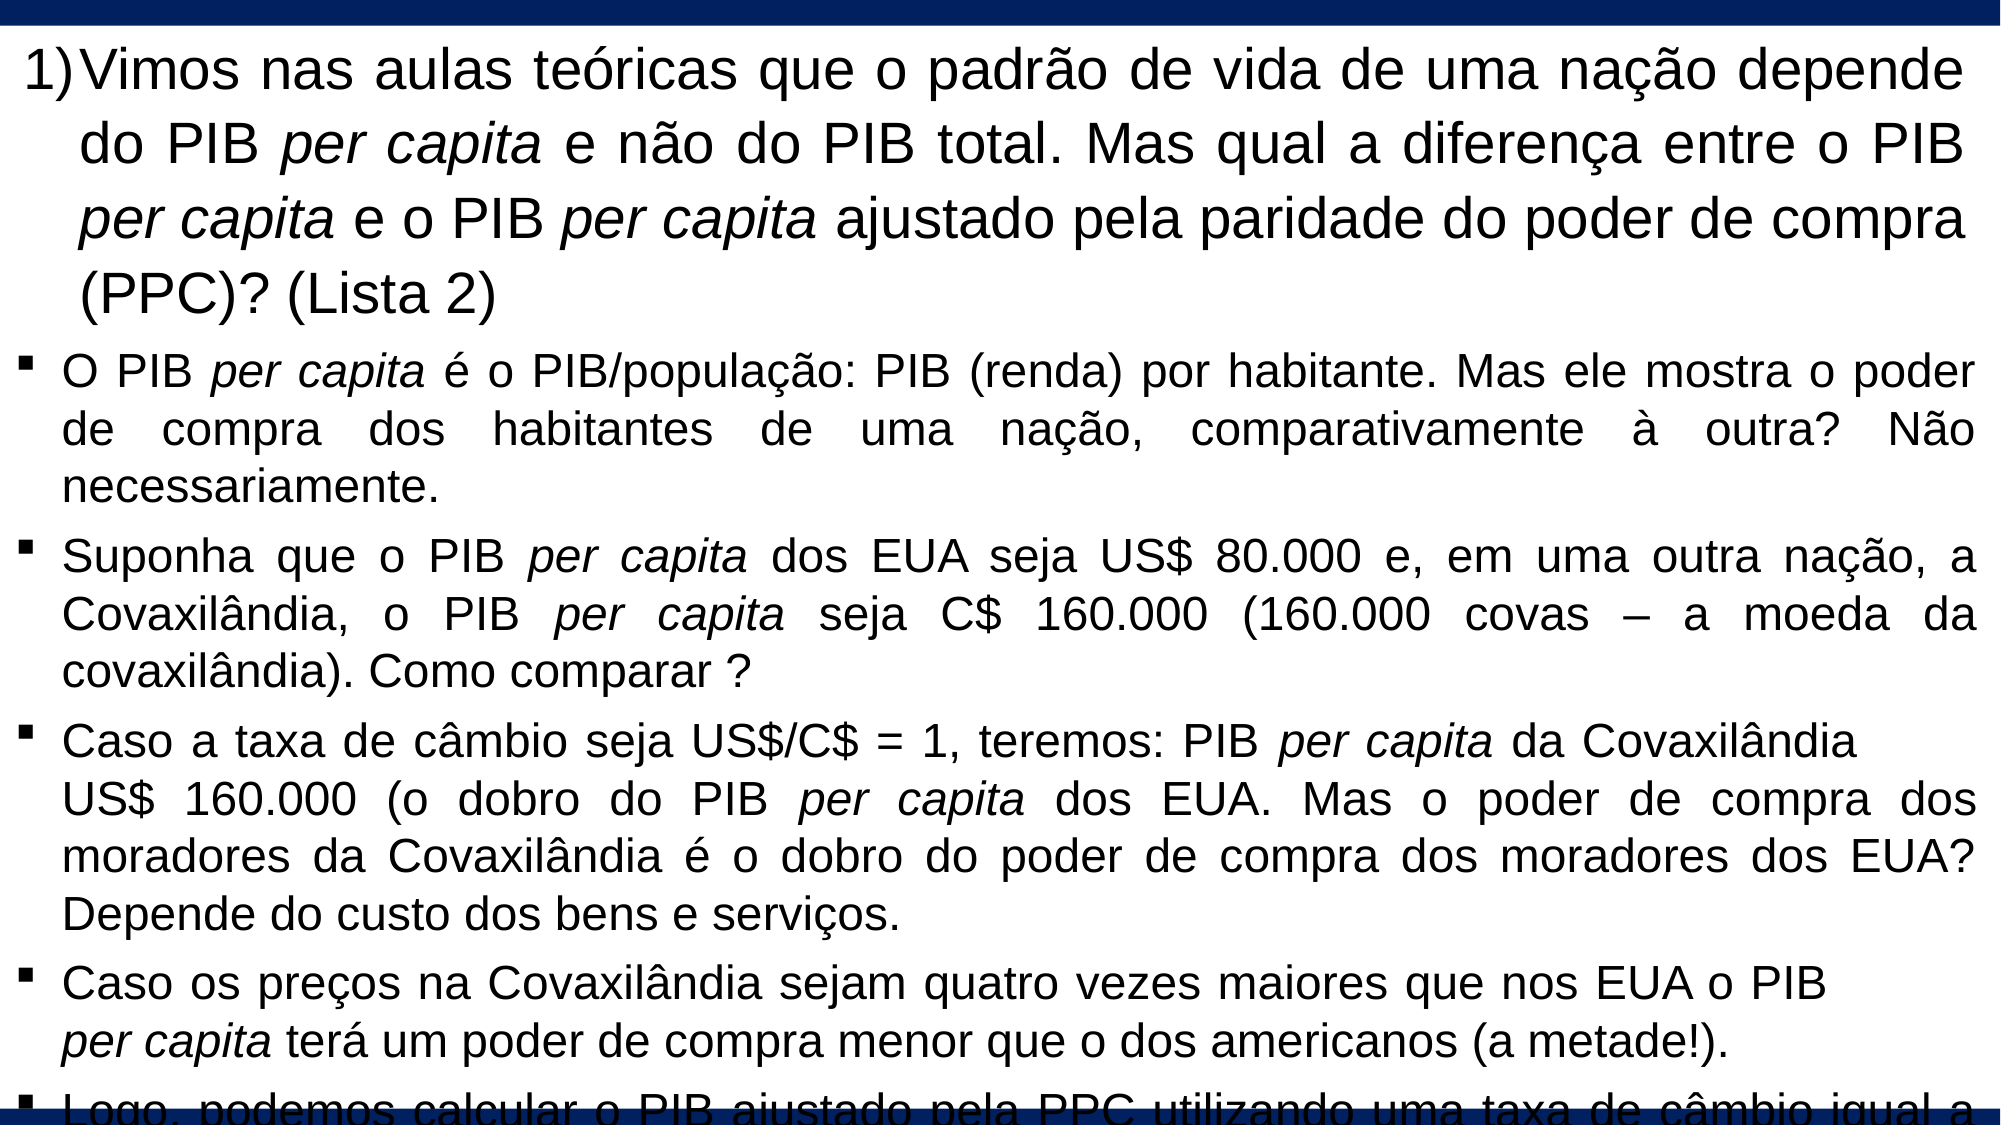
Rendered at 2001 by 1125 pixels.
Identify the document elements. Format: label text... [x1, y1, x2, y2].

text_box Vimos nas aulas teóricas que o padrão de vida de uma nação depende do PIB per capita e não do PIB total. Mas qual a diferença entre o PIB per capita e o PIB per capita ajustado pela paridade do poder de compra (PPC)? (Lista 2) [8, 18, 1983, 332]
text_box O PIB per capita é o PIB/população: PIB (renda) por habitante. Mas ele mostra o poder de compra dos habitantes de uma nação, comparativamente à outra? Não necessariamente. Suponha que o PIB per capita dos EUA seja US$ 80.000 e, em uma outra nação, a Covaxilândia, o PIB per capita seja C$ 160.000 (160.000 covas – a moeda da covaxilândia). Como comparar ? Caso a taxa de câmbio seja US$/C$ = 1, teremos: PIB per capita da Covaxilândia US$ 160.000 (o dobro do PIB per capita dos EUA. Mas o poder de compra dos moradores da Covaxilândia é o dobro do poder de compra dos moradores dos EUA? Depende do custo dos bens e serviços. Caso os preços na Covaxilândia sejam quatro vezes maiores que nos EUA o PIB per capita terá um poder de compra menor que o dos americanos (a metade!). Logo, podemos calcular o PIB ajustado pela PPC utilizando uma taxa de câmbio igual a 4. [0, 332, 1994, 1125]
